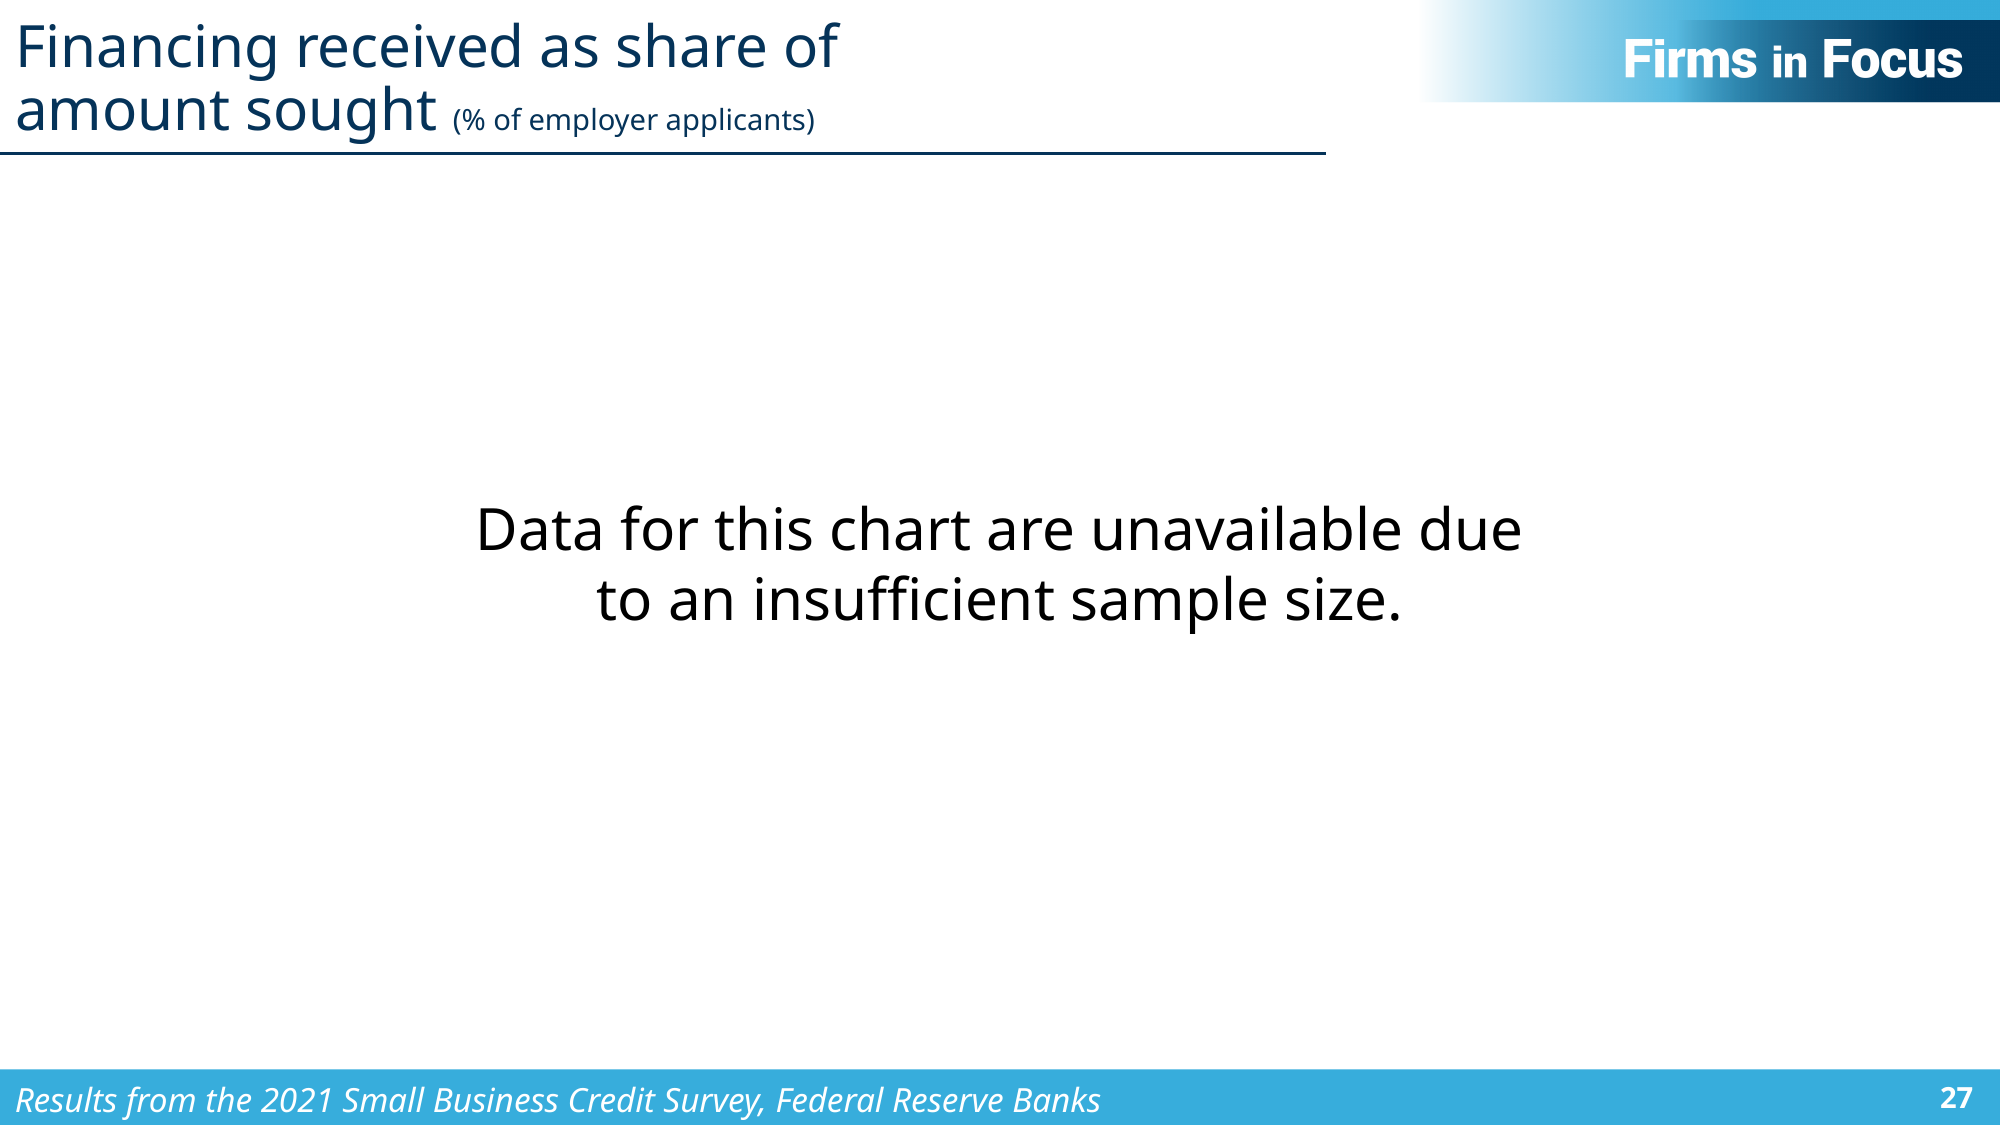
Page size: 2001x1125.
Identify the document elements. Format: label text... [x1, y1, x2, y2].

text_box Data for this chart are unavailable due to an insufficient sample size. [458, 484, 1541, 640]
picture [1190, 0, 2000, 178]
title Financing received as share of amount sought (% of employer applicants) [0, 22, 1000, 139]
